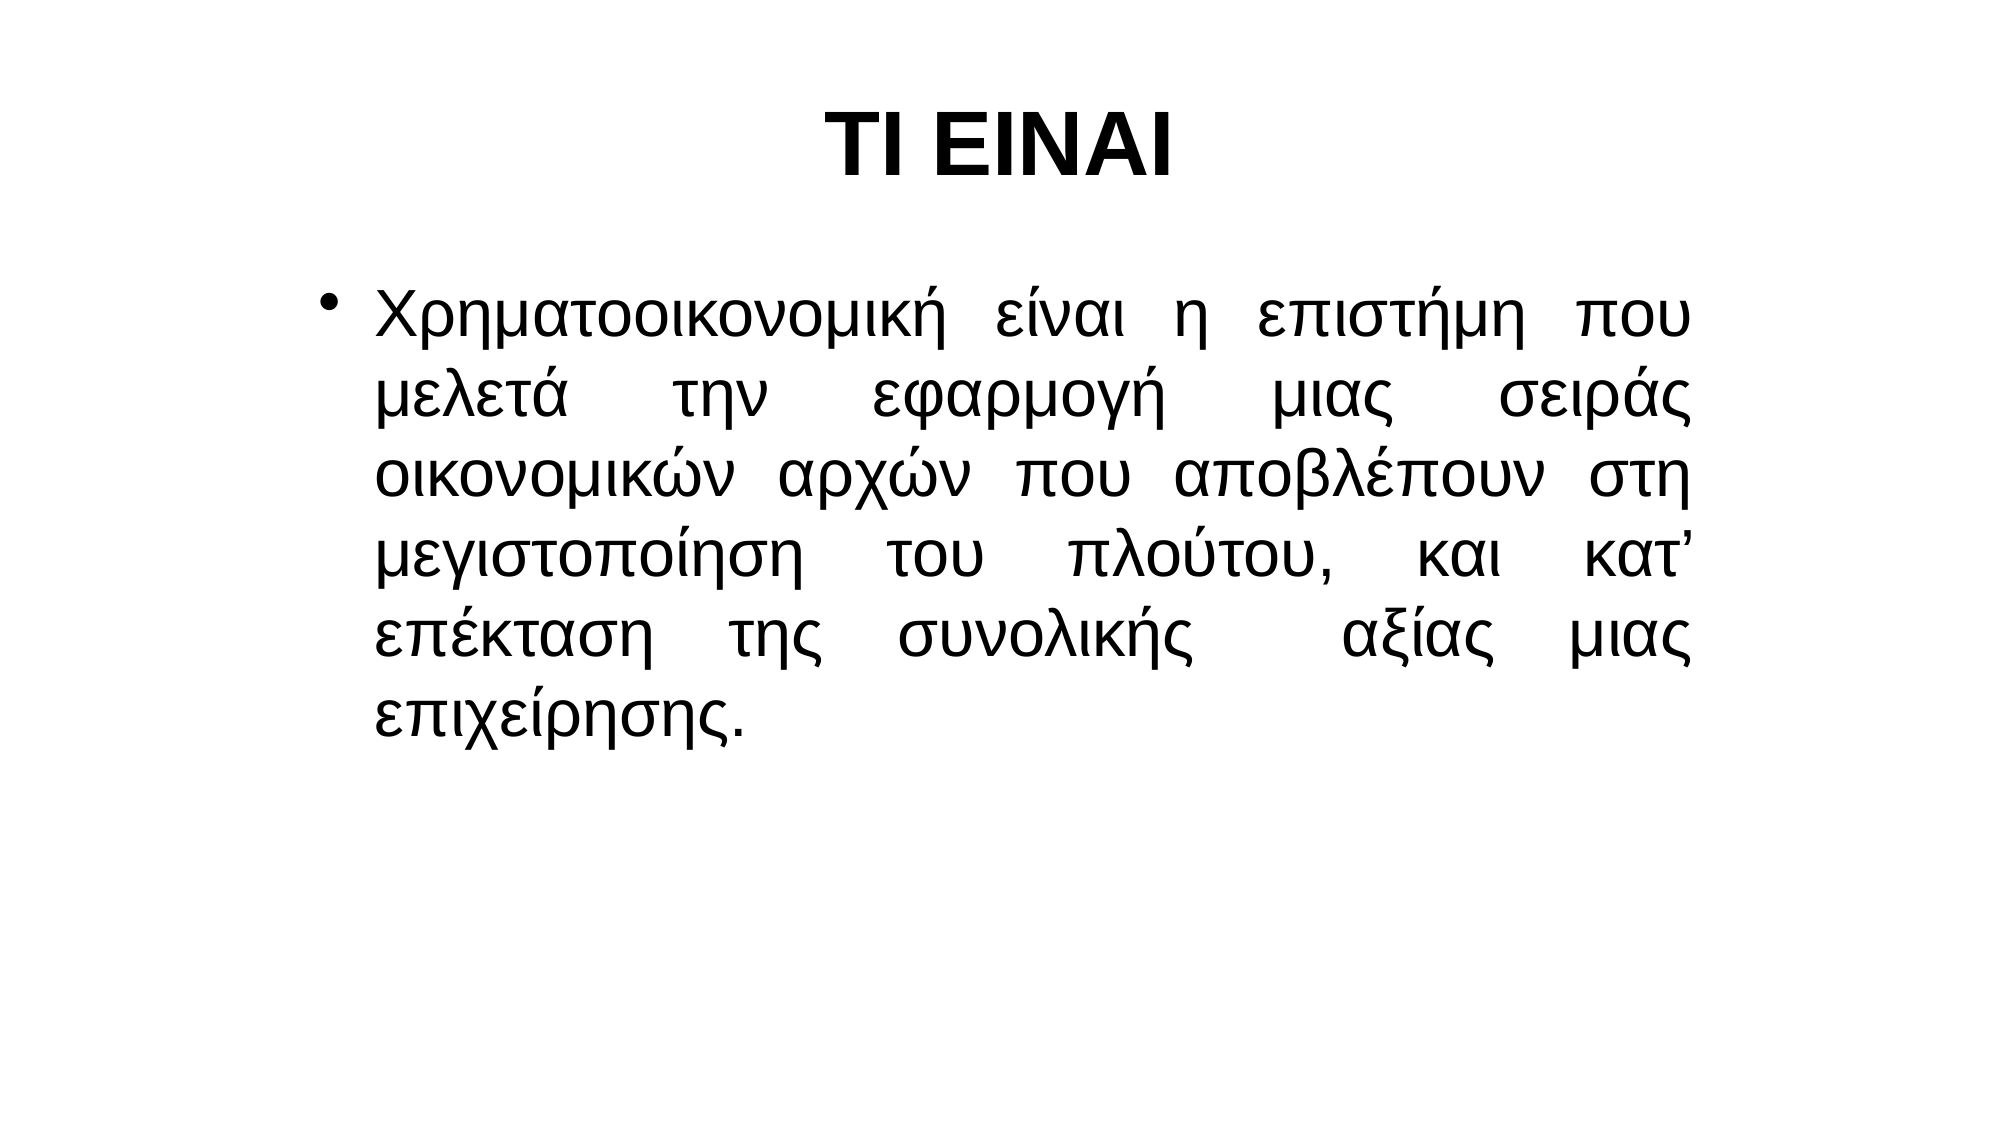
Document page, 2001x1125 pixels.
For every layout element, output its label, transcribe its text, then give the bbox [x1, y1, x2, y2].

title ΤΙ ΕΙΝΑΙ [99, 44, 1901, 233]
list Χρηματοοικονομική είναι η επιστήμη που μελετά την εφαρμογή μιας σειράς οικονομικών αρχών που αποβλέπουν στη μεγιστοποίηση του πλούτου, και κατ’ επέκταση της συνολικής αξίας μιας επιχείρησης. [302, 262, 1710, 1006]
